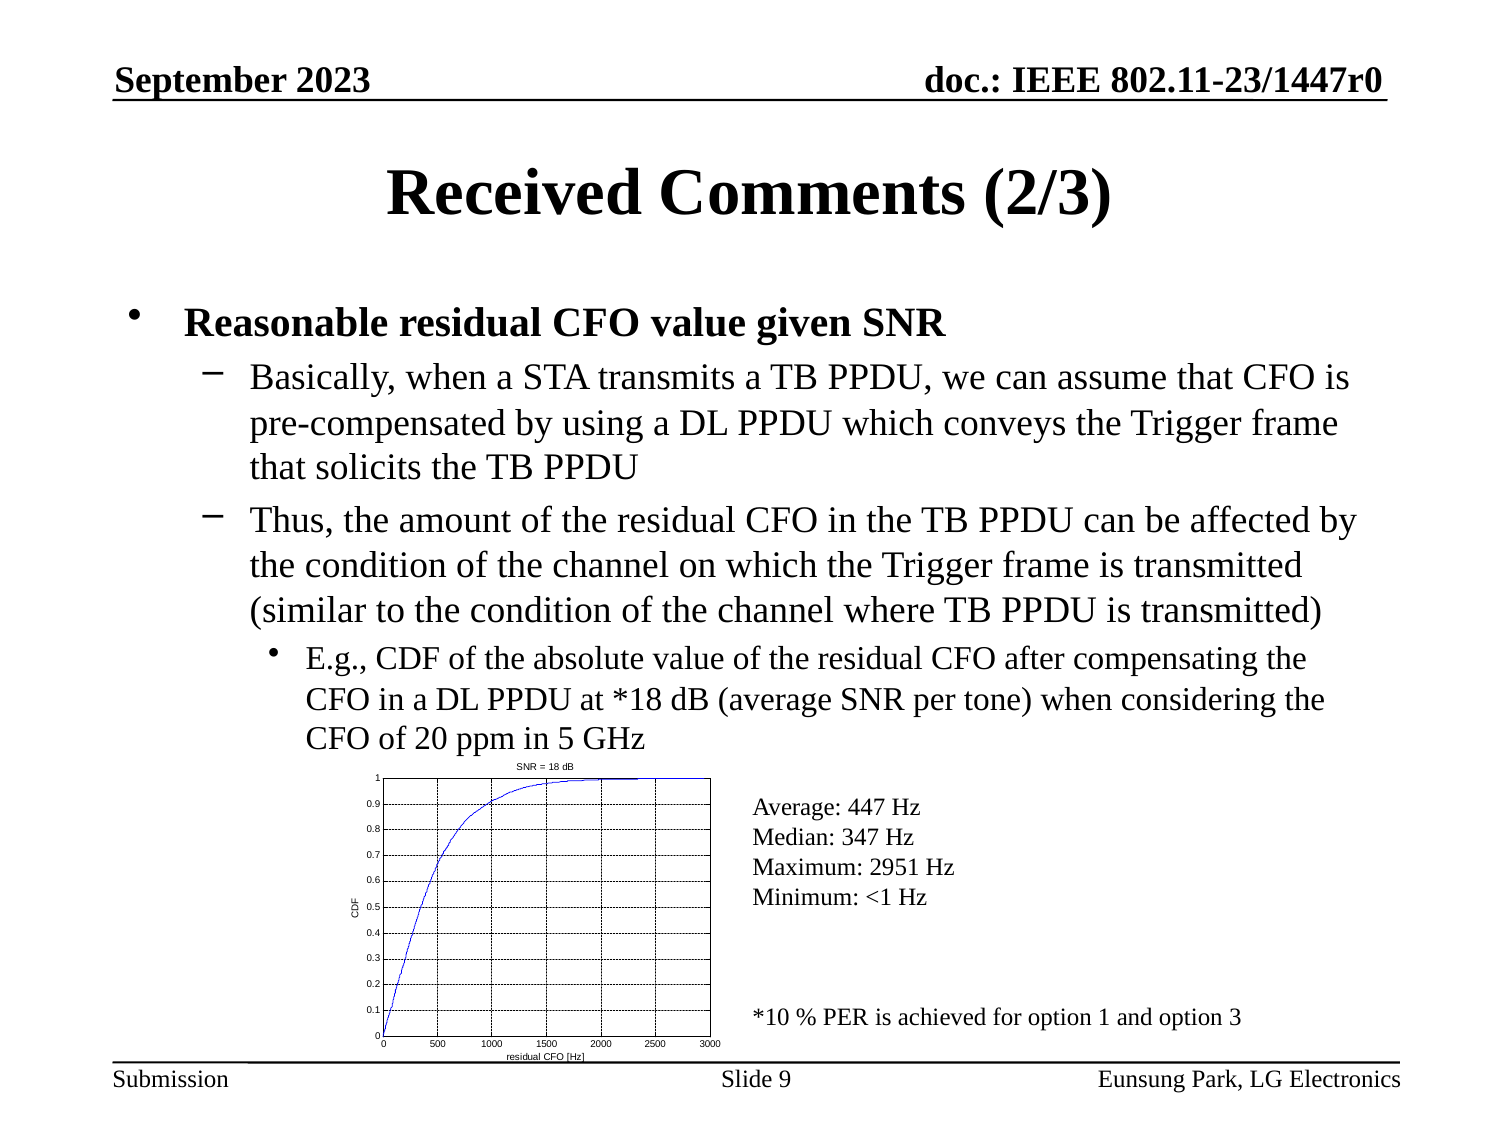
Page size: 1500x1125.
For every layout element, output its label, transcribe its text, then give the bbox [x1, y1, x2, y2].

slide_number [114, 54, 374, 101]
picture [328, 753, 751, 1072]
footer Eunsung Park, LG Electronics [1038, 1061, 1402, 1093]
text_box Average: 447 Hz Median: 347 Hz Maximum: 2951 Hz Minimum: <1 Hz *10 % PER is achieved for option 1 and option 3 [754, 783, 1313, 1038]
title Received Comments (2/3) [112, 112, 1388, 263]
list Reasonable residual CFO value given SNR Basically, when a STA transmits a TB PPDU, we can assume that CFO is pre-compensated by using a DL PPDU which conveys the Trigger frame that solicits the TB PPDU Thus, the amount of the residual CFO in the TB PPDU can be affected by the condition of the channel on which the Trigger frame is transmitted (similar to the condition of the channel where TB PPDU is transmitted) E.g., CDF of the absolute value of the residual CFO after compensating the CFO in a DL PPDU at *18 dB (average SNR per tone) when considering the CFO of 20 ppm in 5 GHz [112, 287, 1388, 1000]
slide_number Slide 9 [712, 1061, 800, 1093]
